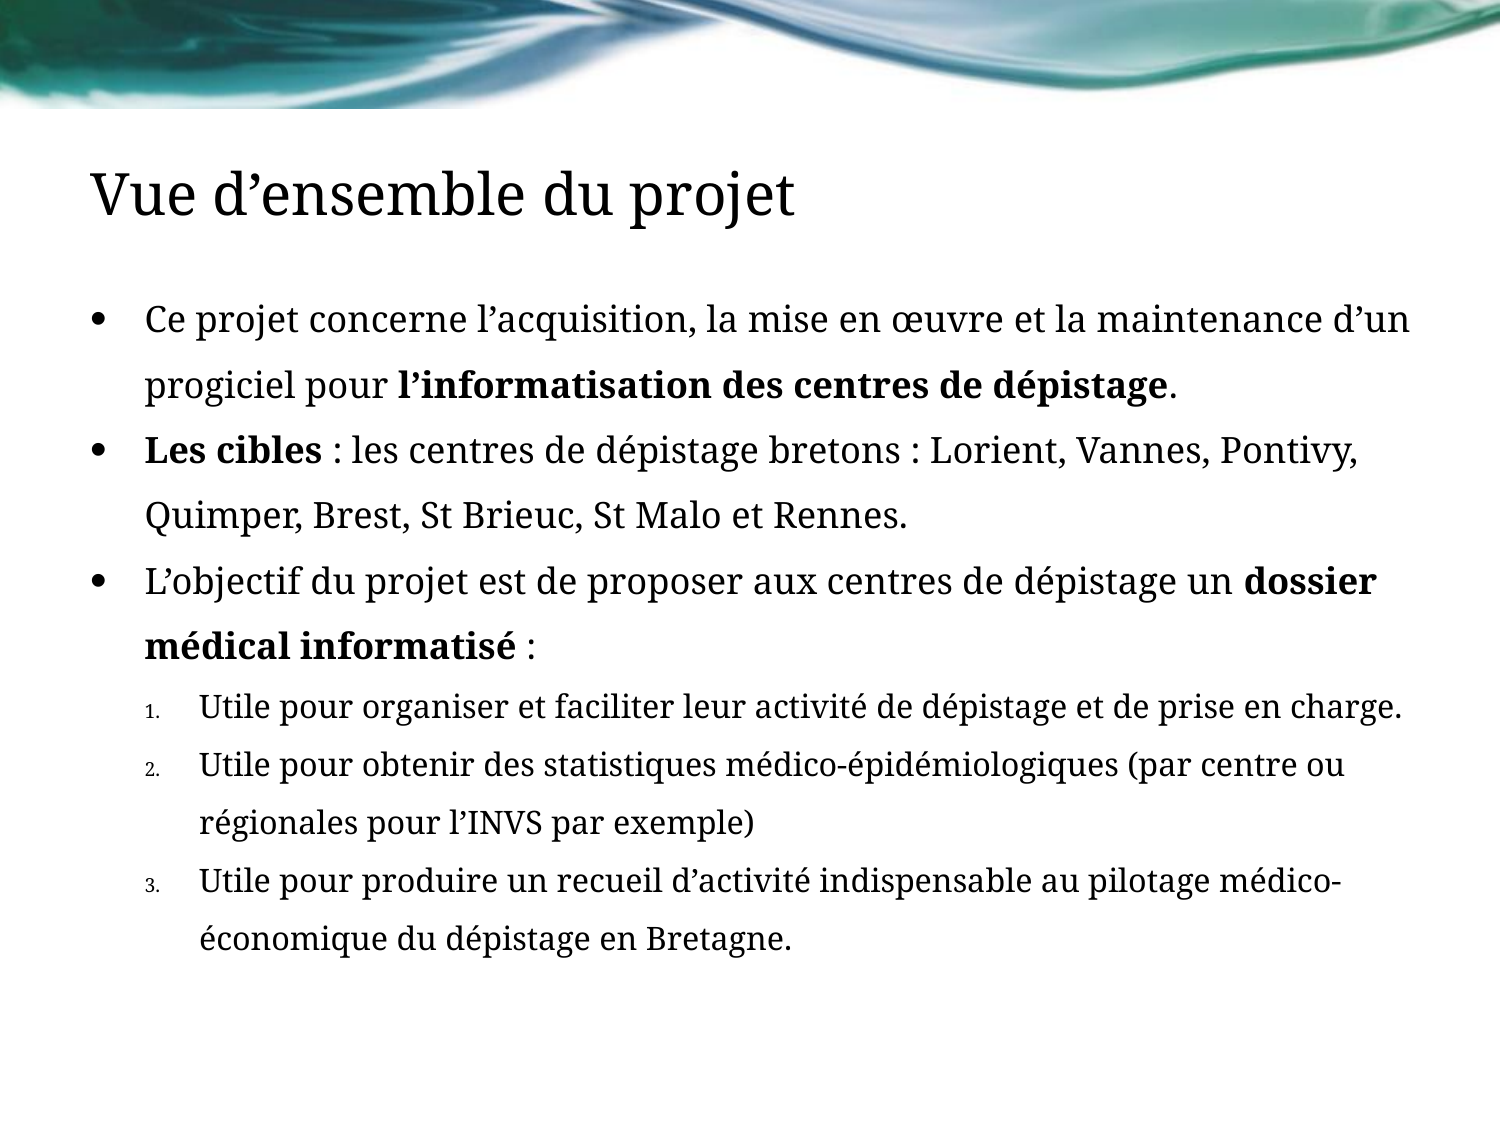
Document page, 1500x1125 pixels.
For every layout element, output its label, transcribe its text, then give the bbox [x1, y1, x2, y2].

picture [0, 0, 1500, 109]
list Ce projet concerne l’acquisition, la mise en œuvre et la maintenance d’un progiciel pour l’informatisation des centres de dépistage. Les cibles : les centres de dépistage bretons : Lorient, Vannes, Pontivy, Quimper, Brest, St Brieuc, St Malo et Rennes. L’objectif du projet est de proposer aux centres de dépistage un dossier médical informatisé : Utile pour organiser et faciliter leur activité de dépistage et de prise en charge. Utile pour obtenir des statistiques médico-épidémiologiques (par centre ou régionales pour l’INVS par exemple) Utile pour produire un recueil d’activité indispensable au pilotage médico-économique du dépistage en Bretagne. [75, 267, 1459, 973]
title Vue d’ensemble du projet [75, 149, 838, 267]
